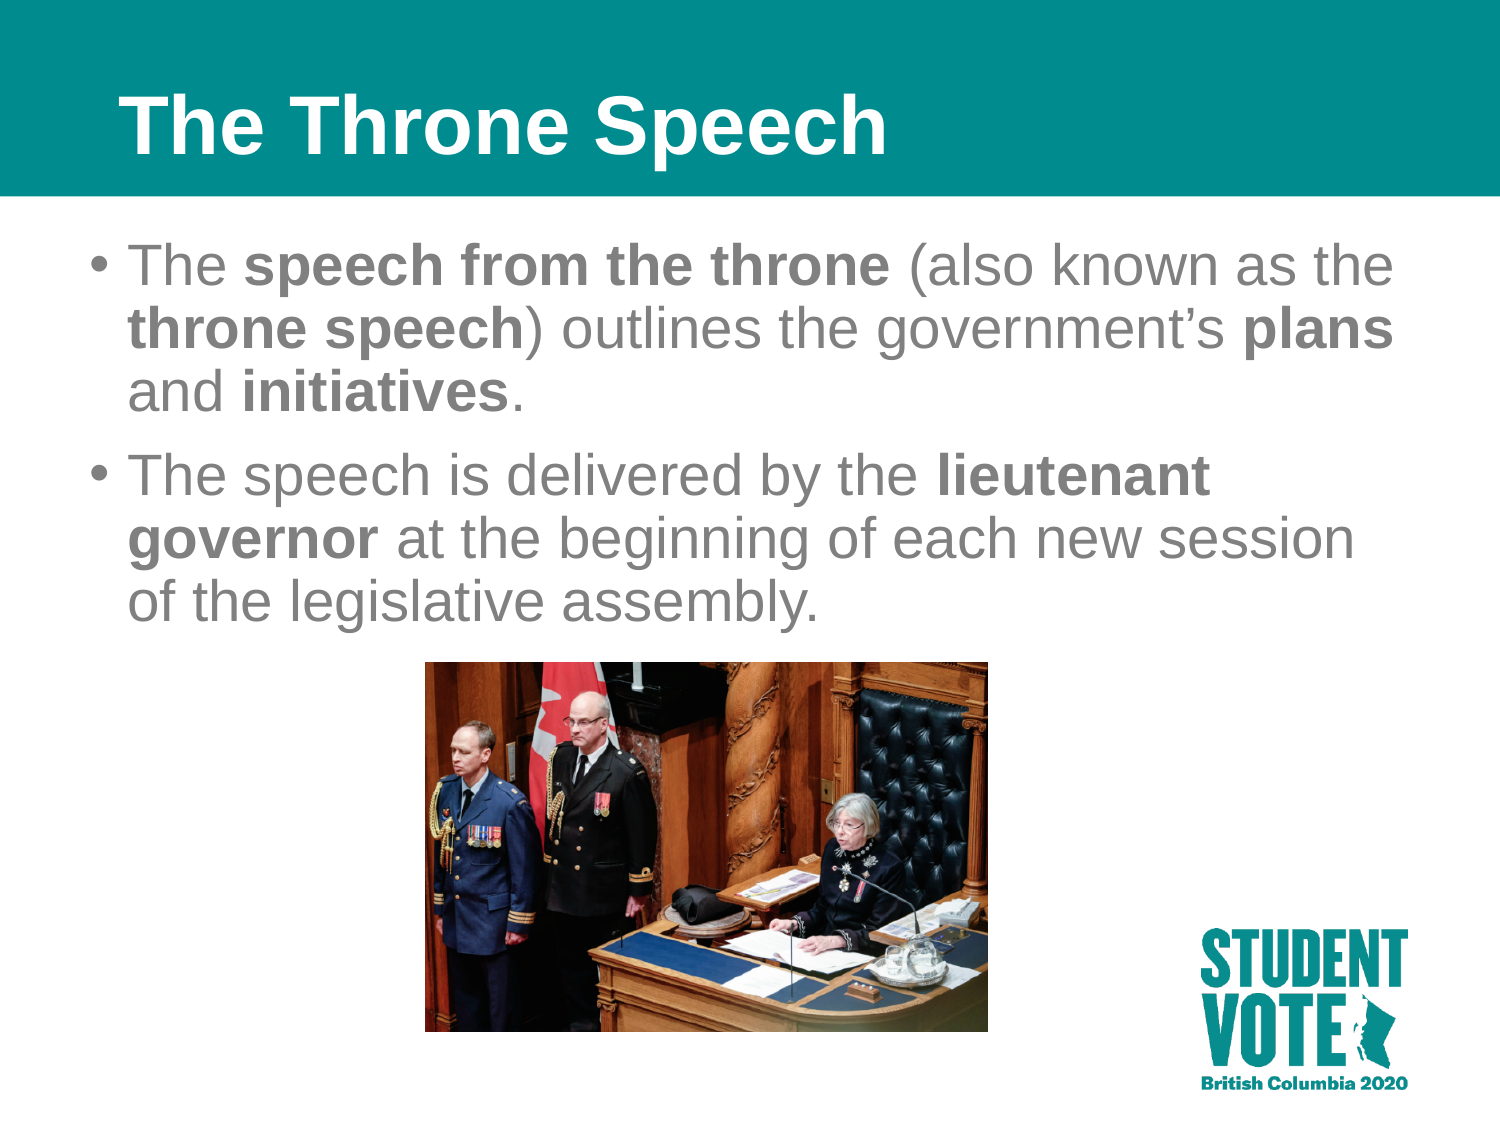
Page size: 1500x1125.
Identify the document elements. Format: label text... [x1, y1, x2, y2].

title The Throne Speech [103, 61, 1397, 194]
list The speech from the throne (also known as the throne speech) outlines the government’s plans and initiatives. The speech is delivered by the lieutenant governor at the beginning of each new session of the legislative assembly. [74, 227, 1425, 970]
picture [424, 662, 988, 1032]
picture [1201, 970, 1408, 1090]
